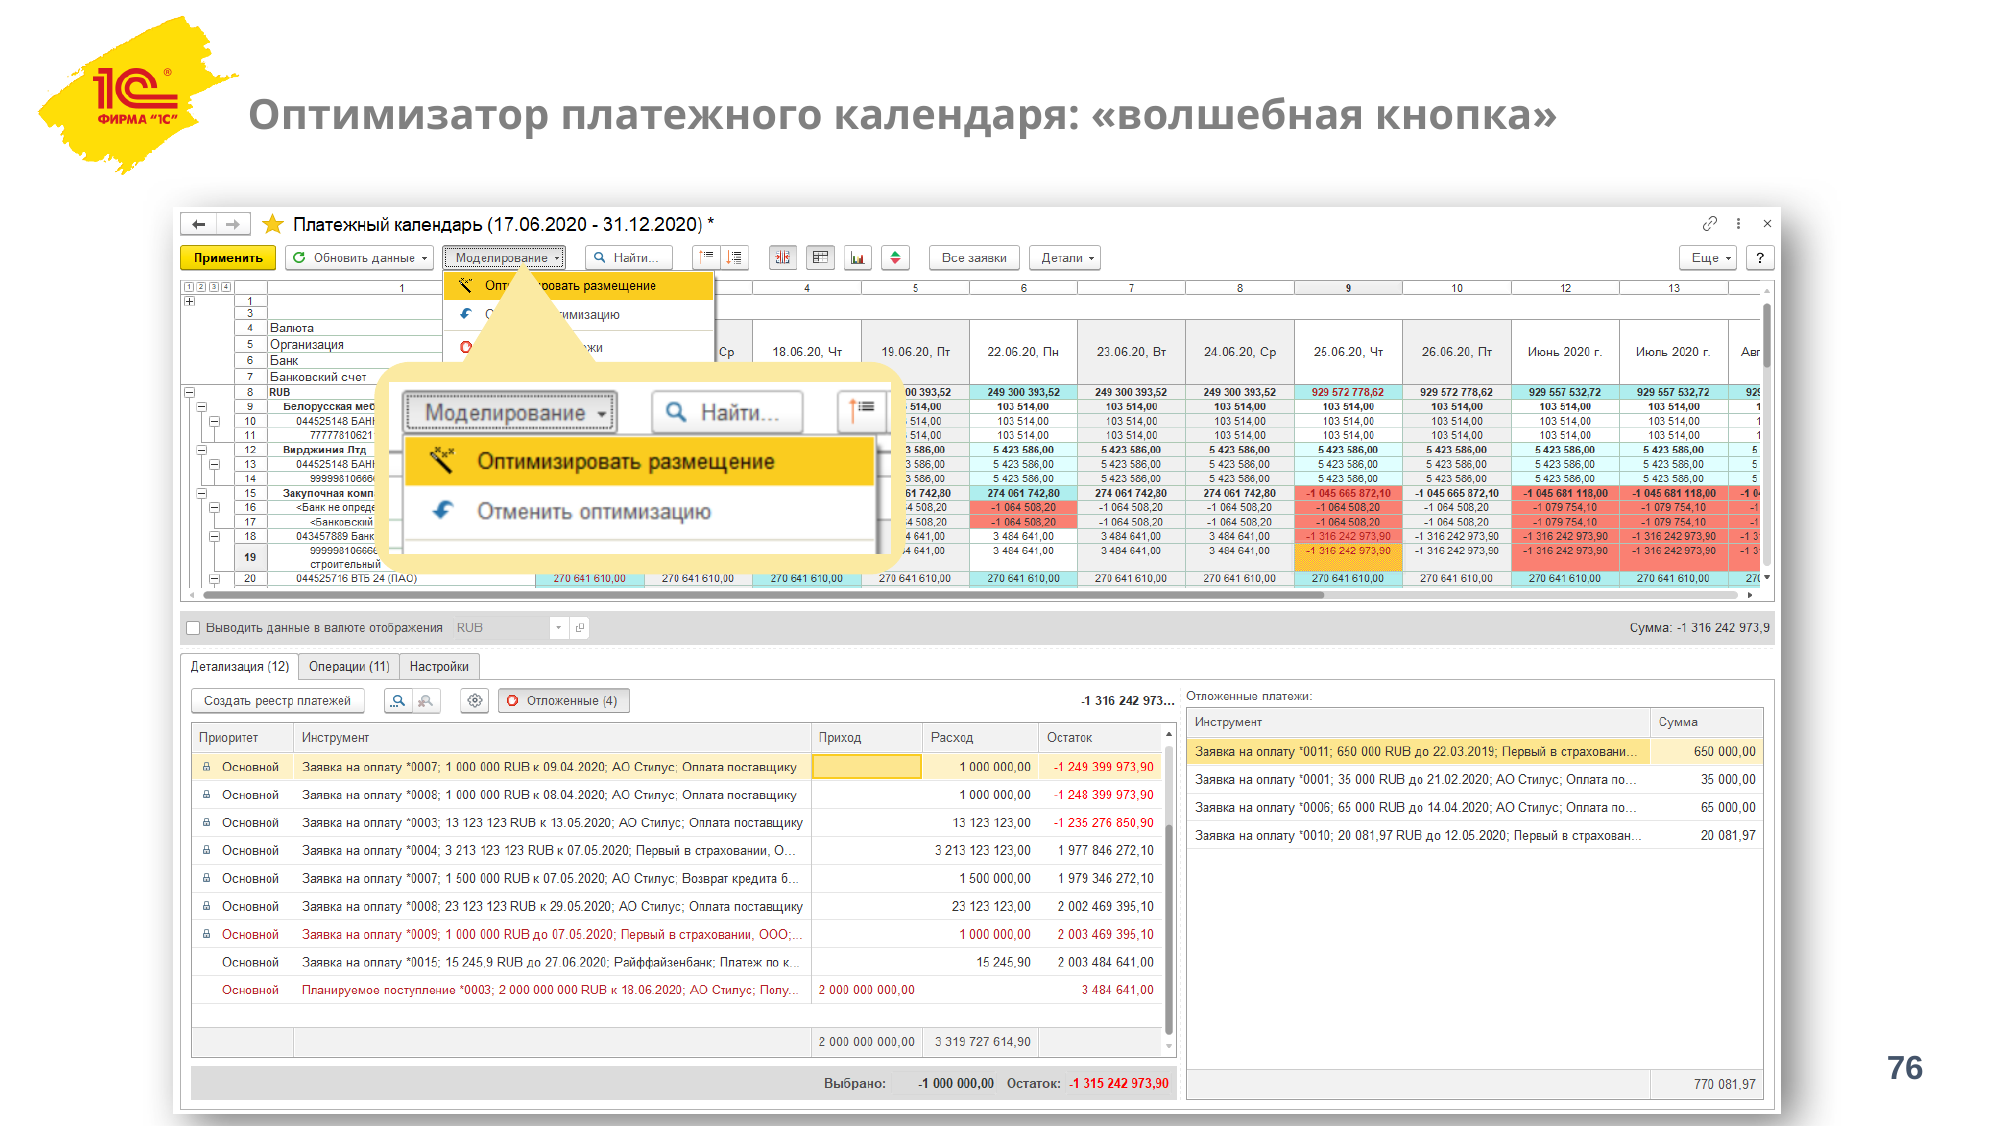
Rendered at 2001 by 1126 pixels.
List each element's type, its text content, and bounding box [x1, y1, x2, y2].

picture [173, 207, 1782, 1114]
title Оптимизатор платежного календаря: «волшебная кнопка» [232, 7, 1863, 225]
picture [31, 11, 232, 178]
